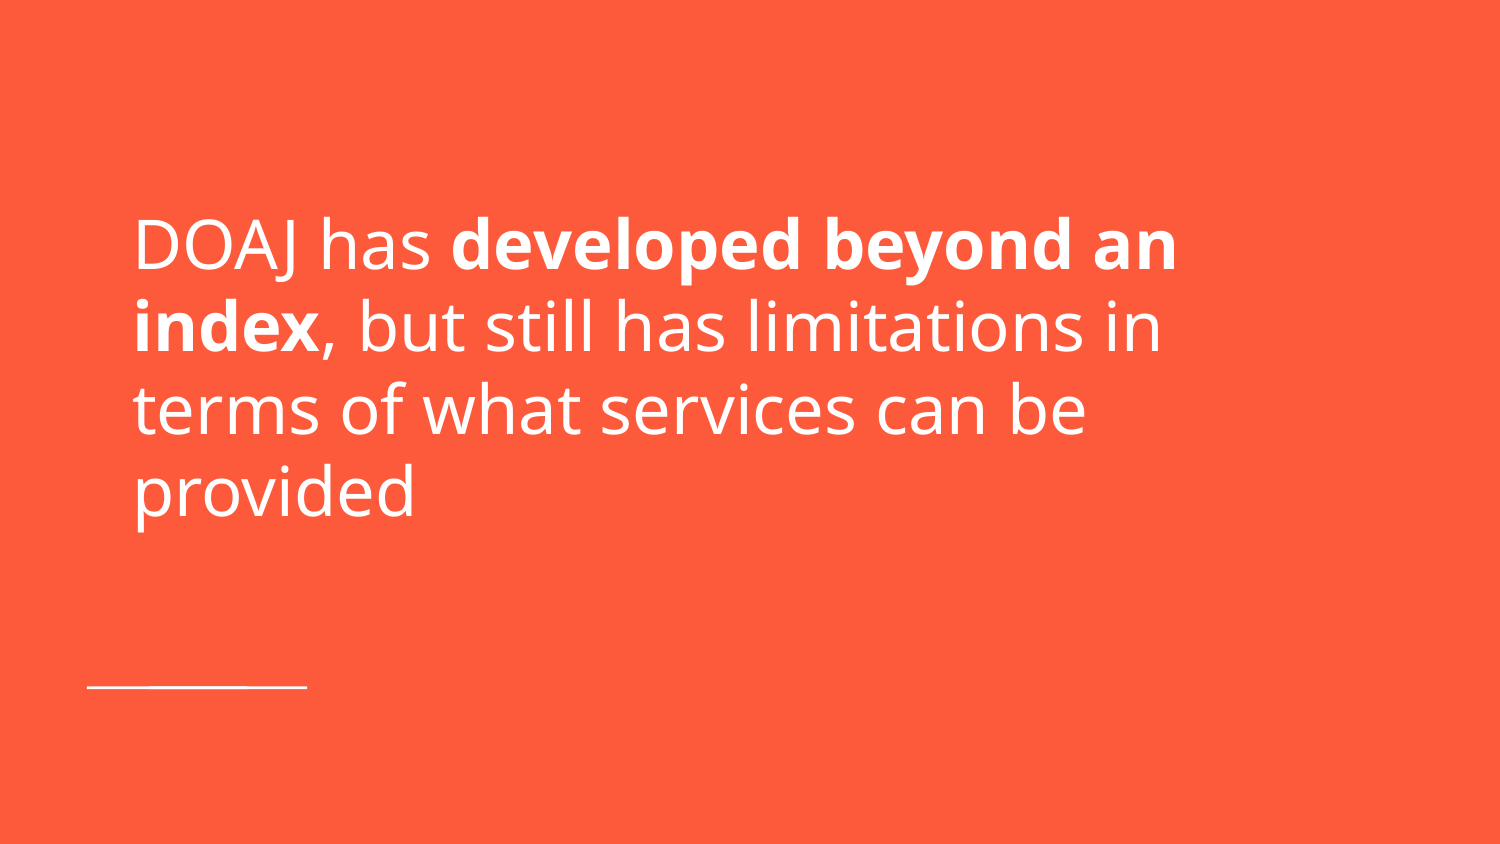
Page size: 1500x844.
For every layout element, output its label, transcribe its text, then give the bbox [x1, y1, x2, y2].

title DOAJ has developed beyond an index, but still has limitations in terms of what services can be provided [119, 141, 1272, 590]
